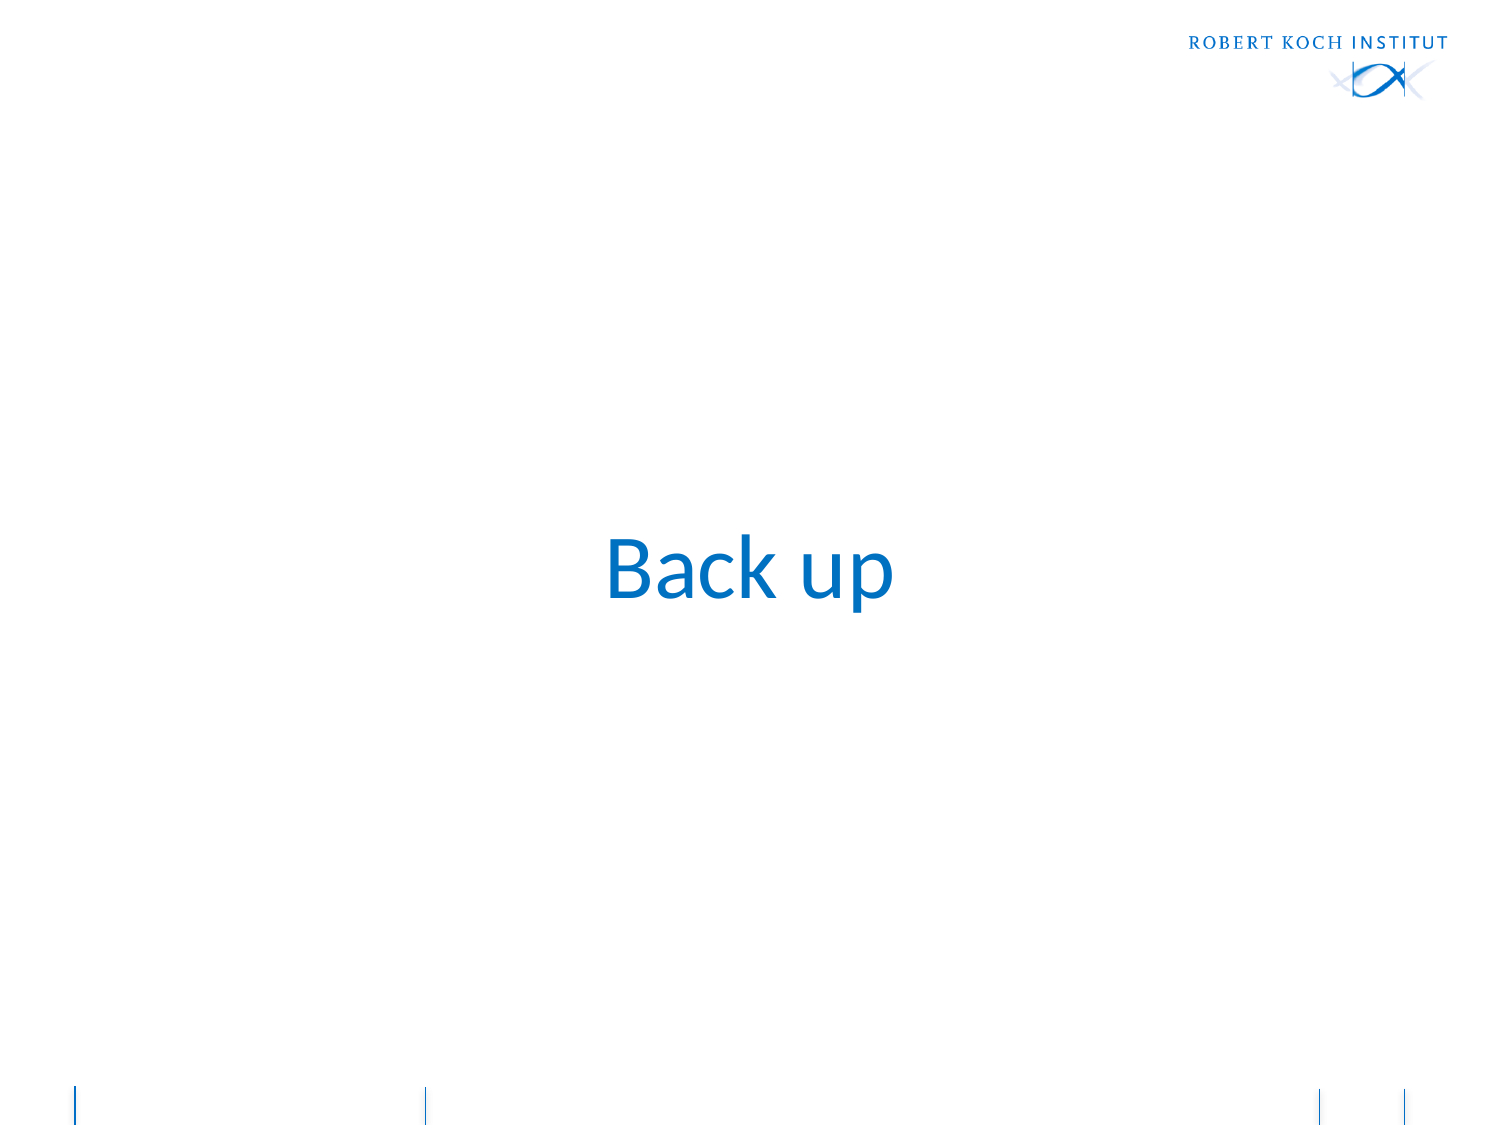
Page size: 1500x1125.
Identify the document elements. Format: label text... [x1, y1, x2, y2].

picture [1182, 29, 1454, 109]
text_box Back up [466, 499, 1034, 624]
